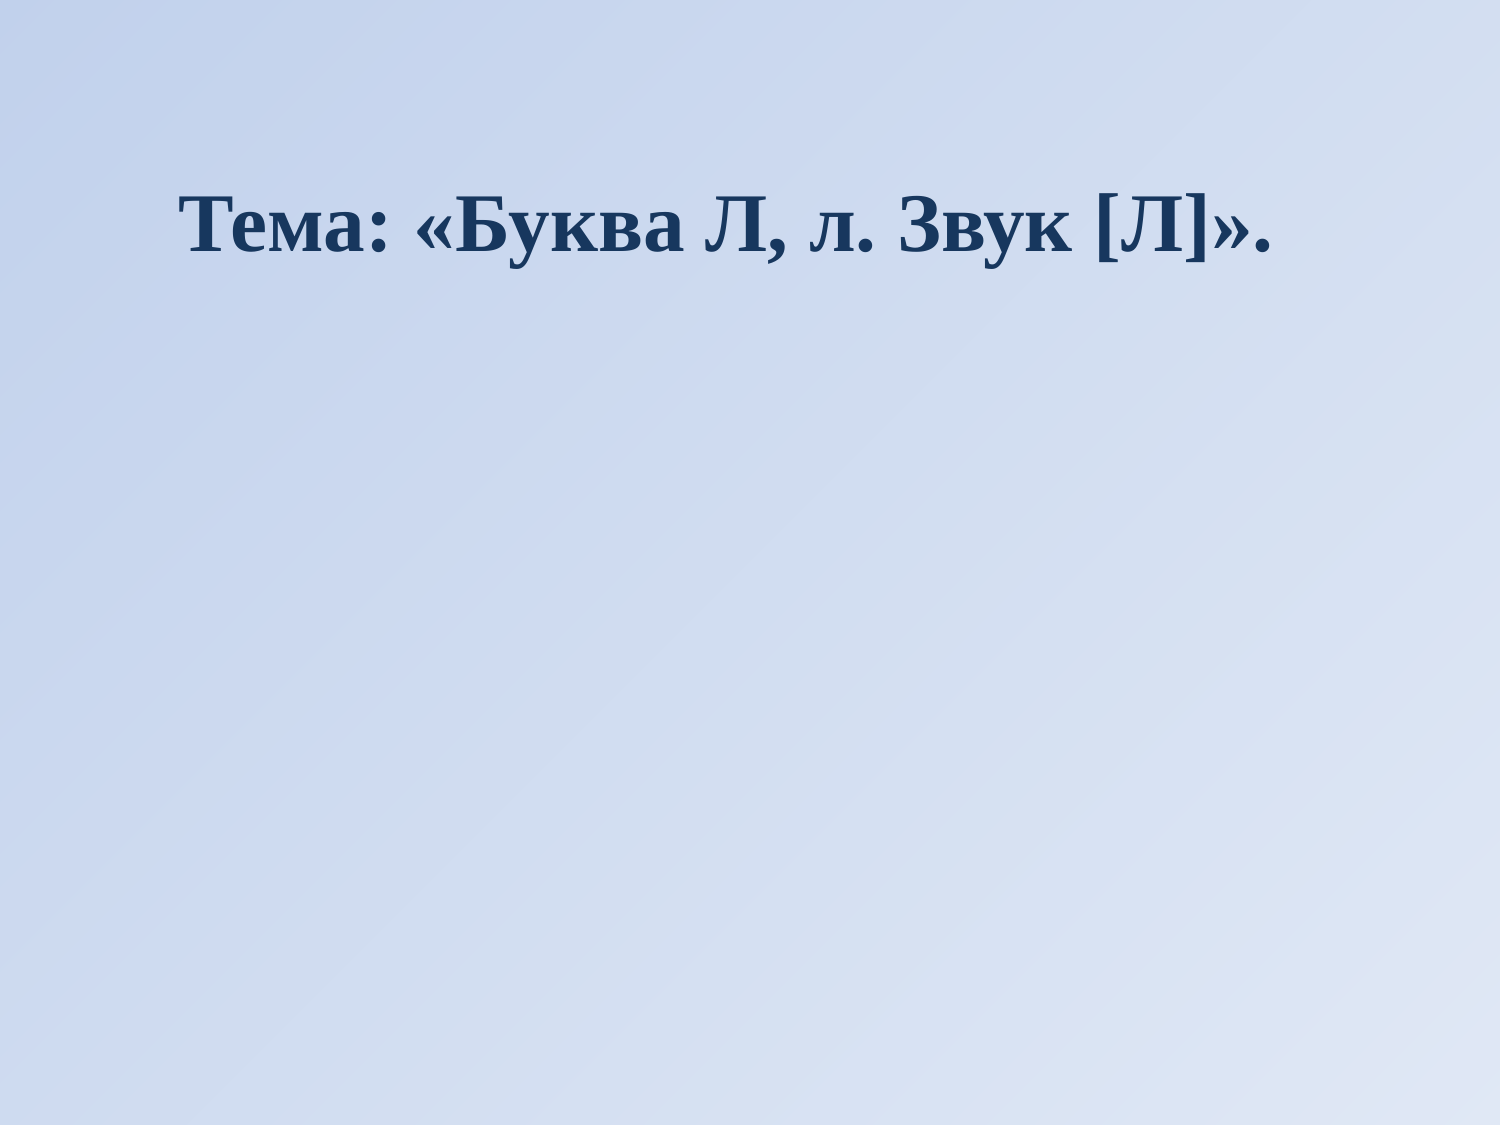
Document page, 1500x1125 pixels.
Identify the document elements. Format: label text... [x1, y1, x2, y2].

text_box Тема: «Буква Л, л. Звук [Л]». [53, 160, 1400, 376]
